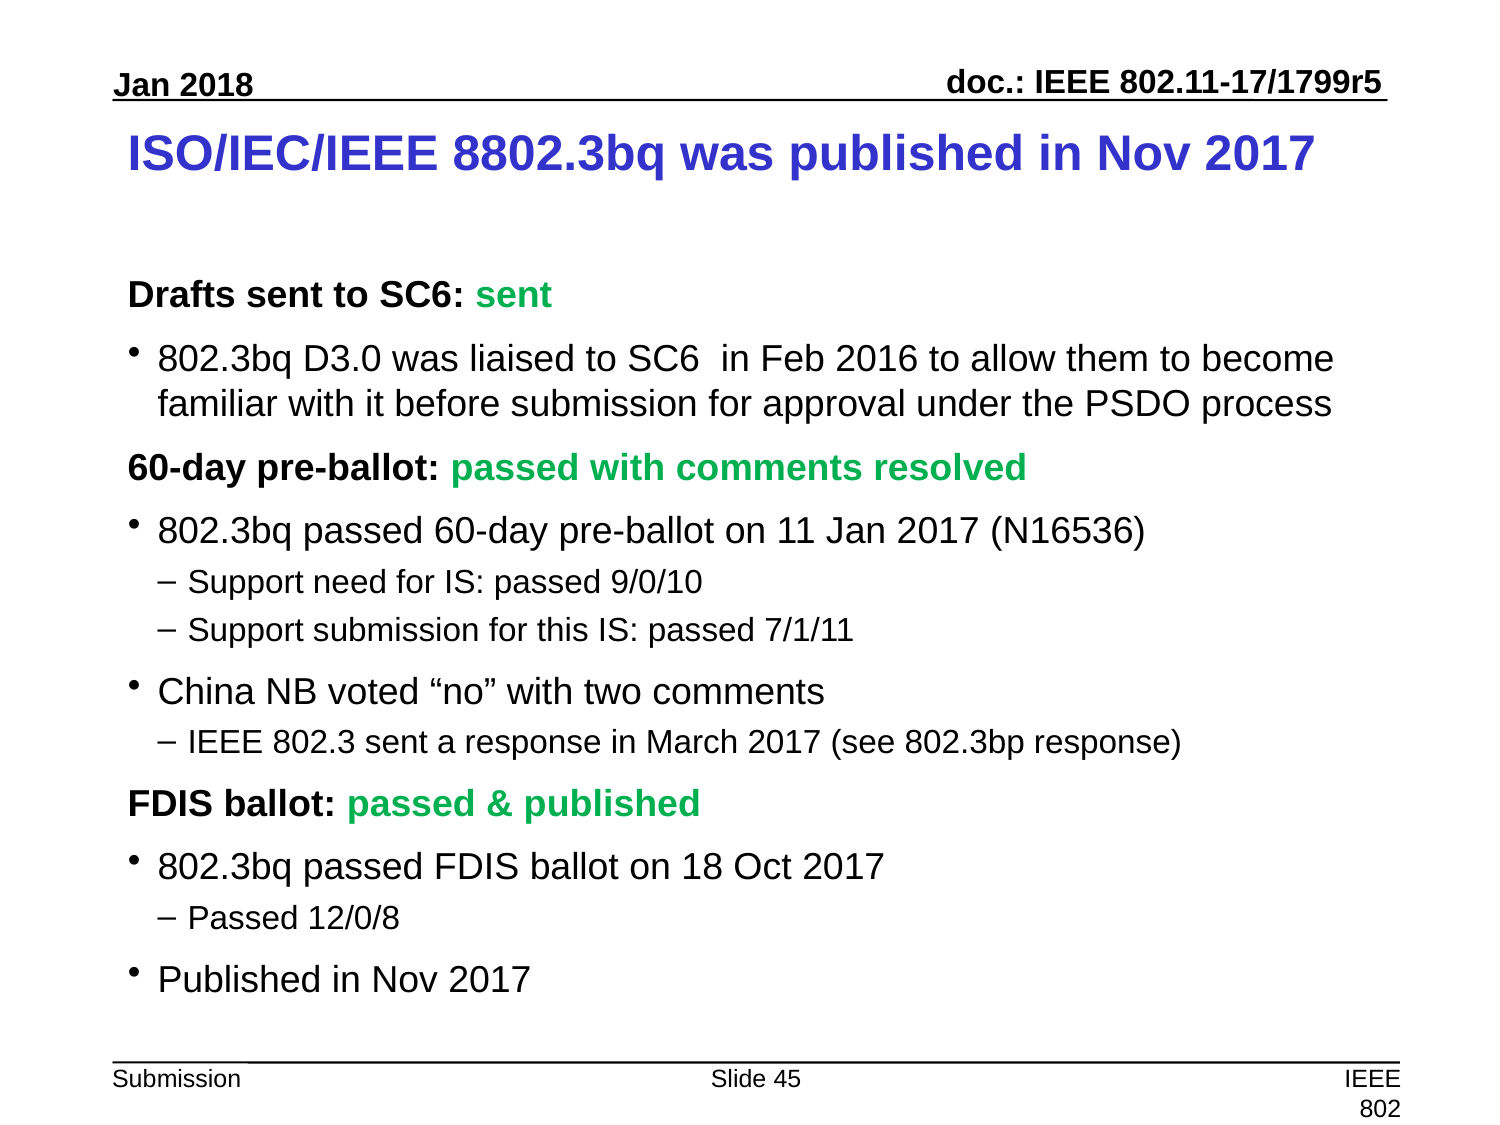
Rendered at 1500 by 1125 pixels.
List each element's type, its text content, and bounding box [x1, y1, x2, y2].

list Drafts sent to SC6: sent 802.3bq D3.0 was liaised to SC6 in Feb 2016 to allow them to become familiar with it before submission for approval under the PSDO process 60-day pre-ballot: passed with comments resolved 802.3bq passed 60-day pre-ballot on 11 Jan 2017 (N16536) Support need for IS: passed 9/0/10 Support submission for this IS: passed 7/1/11 China NB voted “no” with two comments IEEE 802.3 sent a response in March 2017 (see 802.3bp response) FDIS ballot: passed & published 802.3bq passed FDIS ballot on 18 Oct 2017 Passed 12/0/8 Published in Nov 2017 [112, 262, 1388, 938]
title ISO/IEC/IEEE 8802.3bq was published in Nov 2017 [112, 112, 1388, 262]
slide_number Slide 45 [709, 1061, 803, 1093]
footer IEEE 802 [1320, 1061, 1402, 1093]
